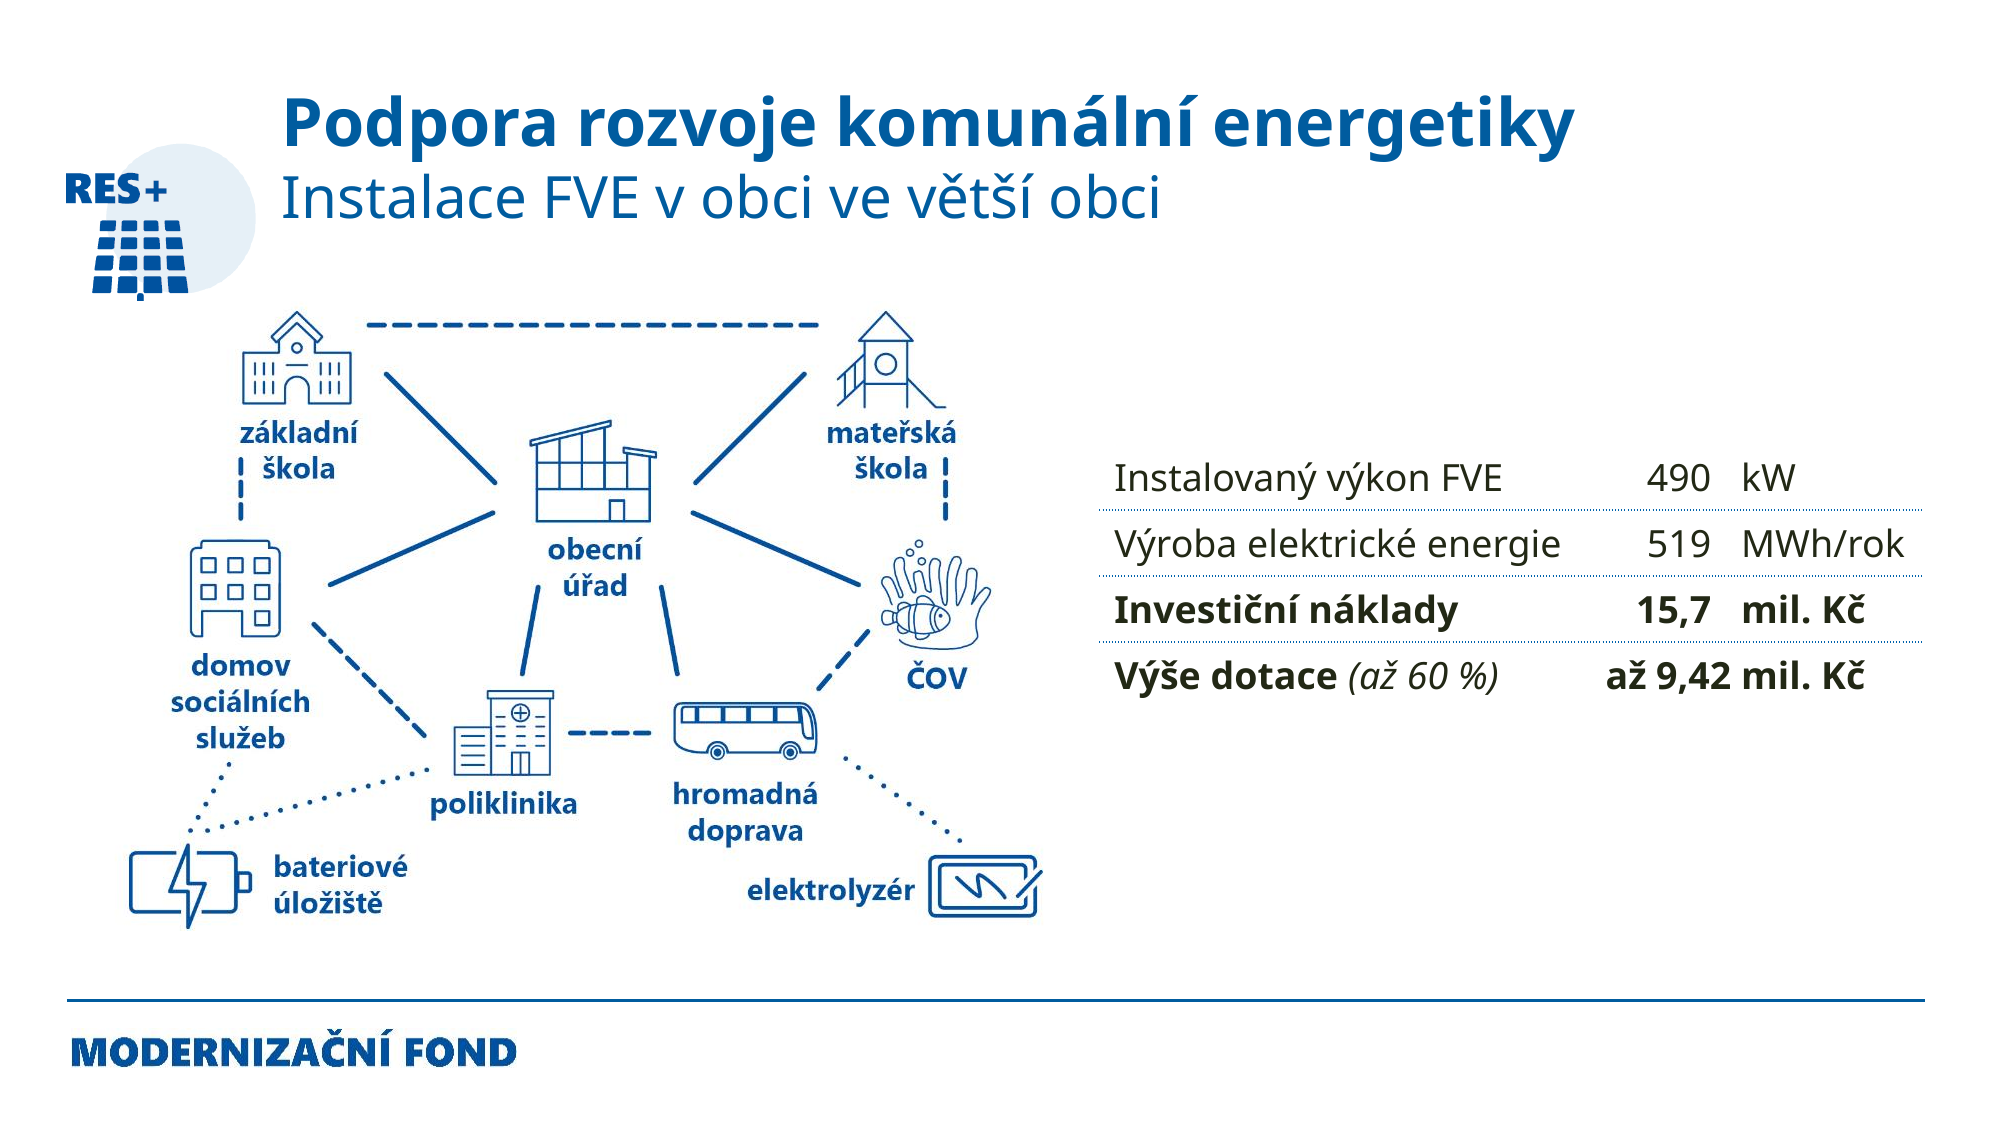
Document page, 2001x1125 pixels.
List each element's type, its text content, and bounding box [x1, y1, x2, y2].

table_header Instalovaný výkon FVE [1099, 444, 1591, 510]
table_cell MWh/rok [1726, 510, 1921, 576]
table_cell mil. Kč [1726, 576, 1921, 642]
picture [71, 1028, 517, 1068]
table_cell Výroba elektrické energie [1099, 510, 1591, 576]
picture [51, 141, 1089, 931]
table_cell 519 [1591, 510, 1726, 576]
table_header 490 [1591, 444, 1726, 510]
table_cell až 9,42 mil. Kč [1591, 642, 1921, 708]
table_cell Investiční náklady [1099, 576, 1591, 642]
table_header kW [1726, 444, 1921, 510]
table_cell 15,7 [1591, 576, 1726, 642]
table_cell Výše dotace (až 60 %) [1099, 642, 1591, 708]
text_box Podpora rozvoje komunální energetiky Instalace FVE v obci ve větší obci [281, 80, 2000, 232]
